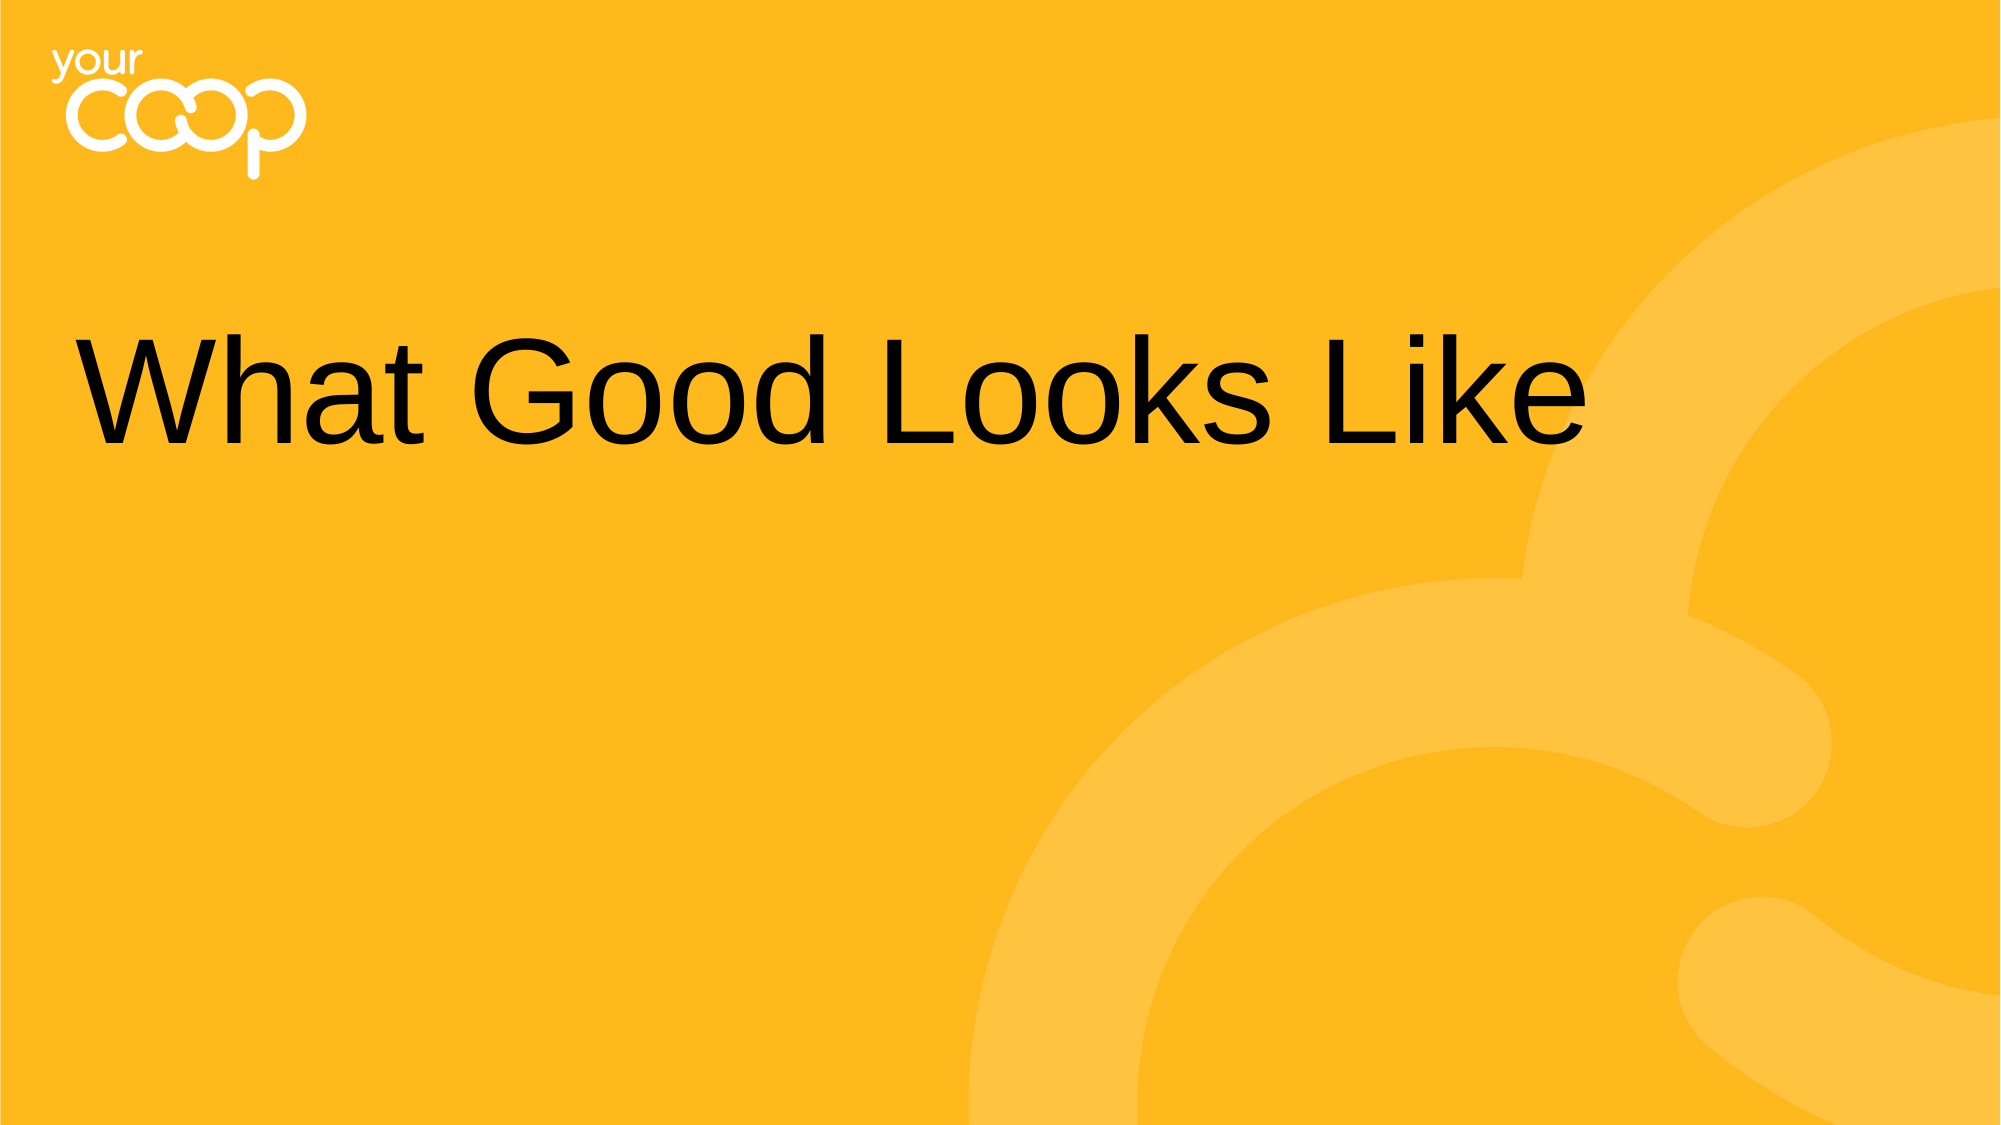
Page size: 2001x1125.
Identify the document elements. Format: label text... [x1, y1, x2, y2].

picture [0, 0, 2001, 1125]
text_box What Good Looks Like [60, 285, 1654, 481]
